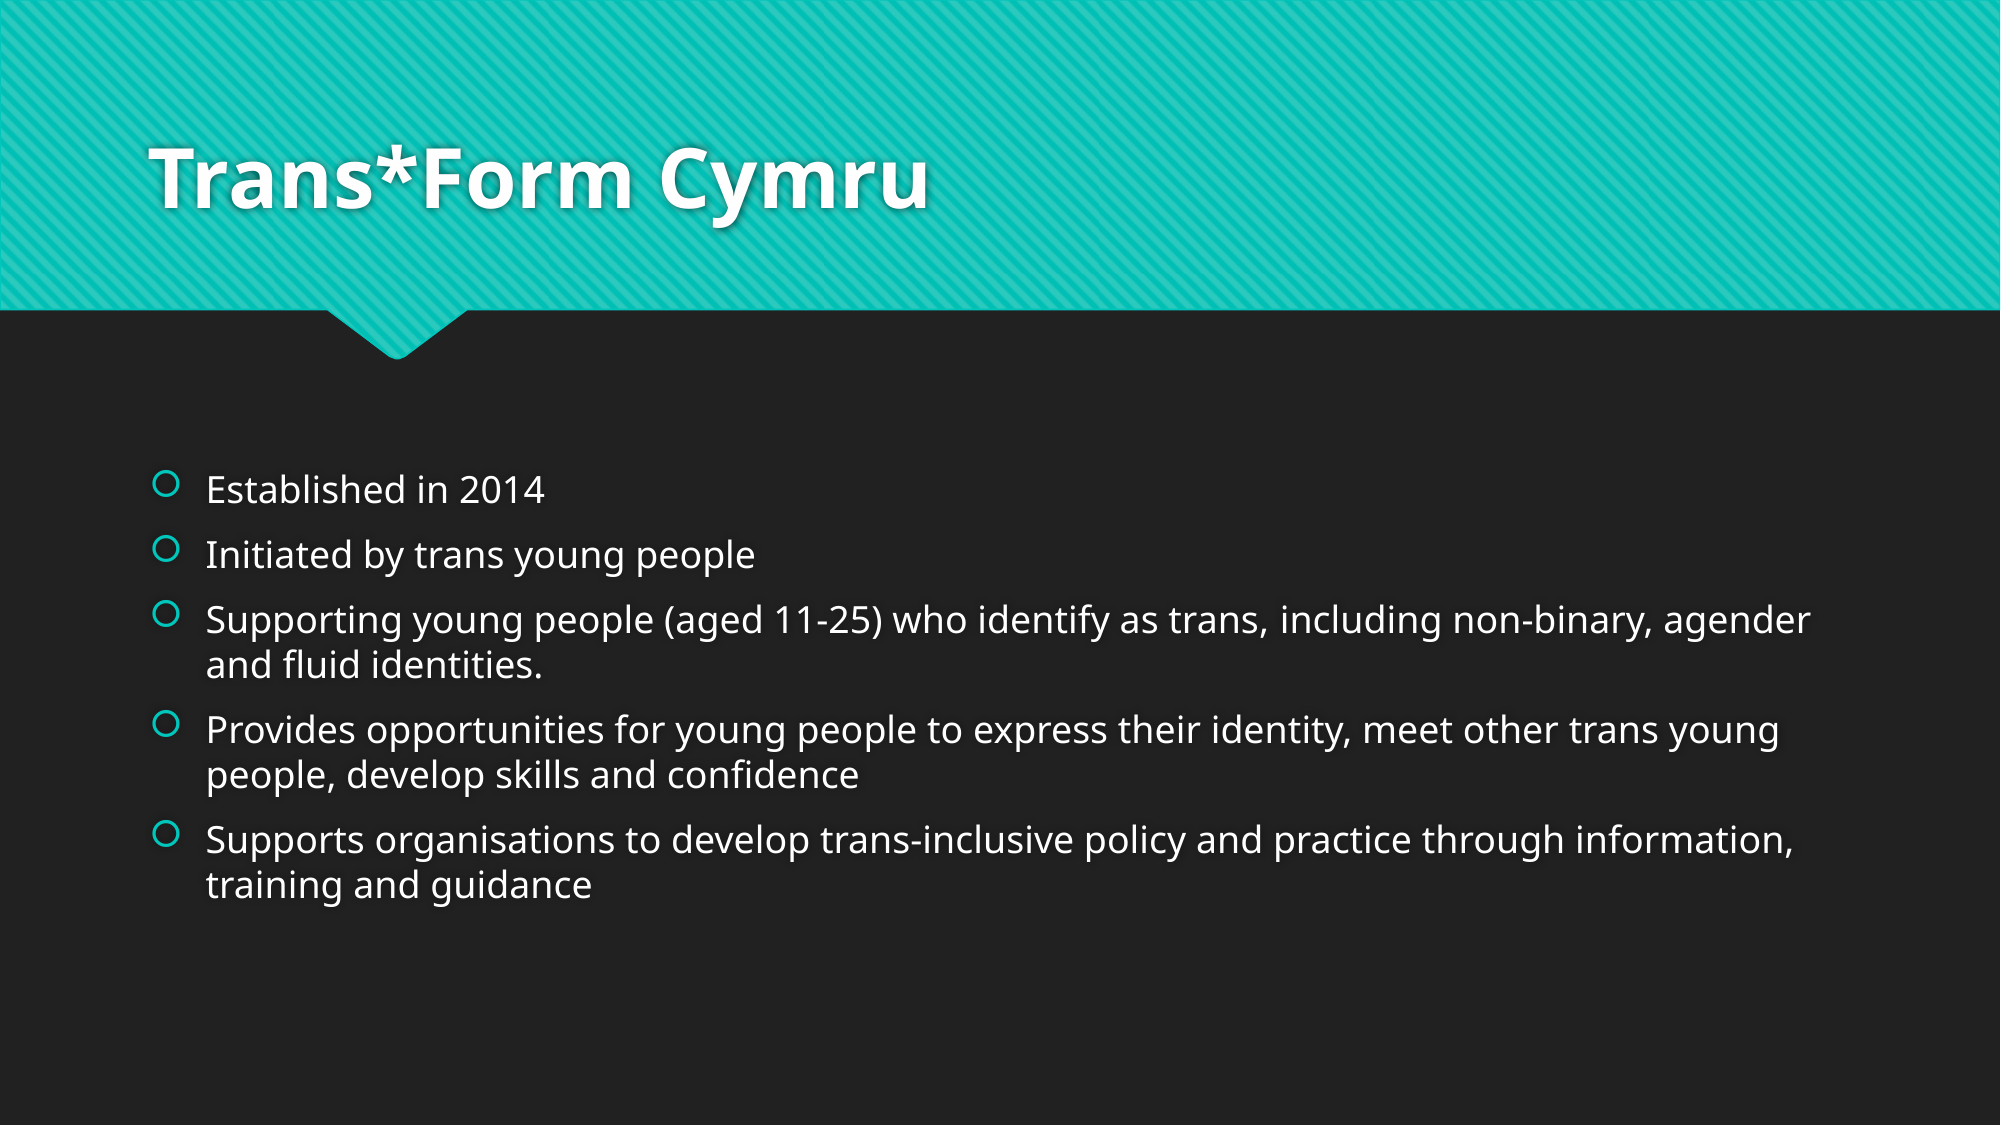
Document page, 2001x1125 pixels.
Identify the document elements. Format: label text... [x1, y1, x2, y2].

title Trans*Form Cymru [132, 73, 1868, 233]
list Established in 2014 Initiated by trans young people Supporting young people (aged 11-25) who identify as trans, including non-binary, agender and fluid identities. Provides opportunities for young people to express their identity, meet other trans young people, develop skills and confidence Supports organisations to develop trans-inclusive policy and practice through information, training and guidance [134, 419, 1866, 1017]
